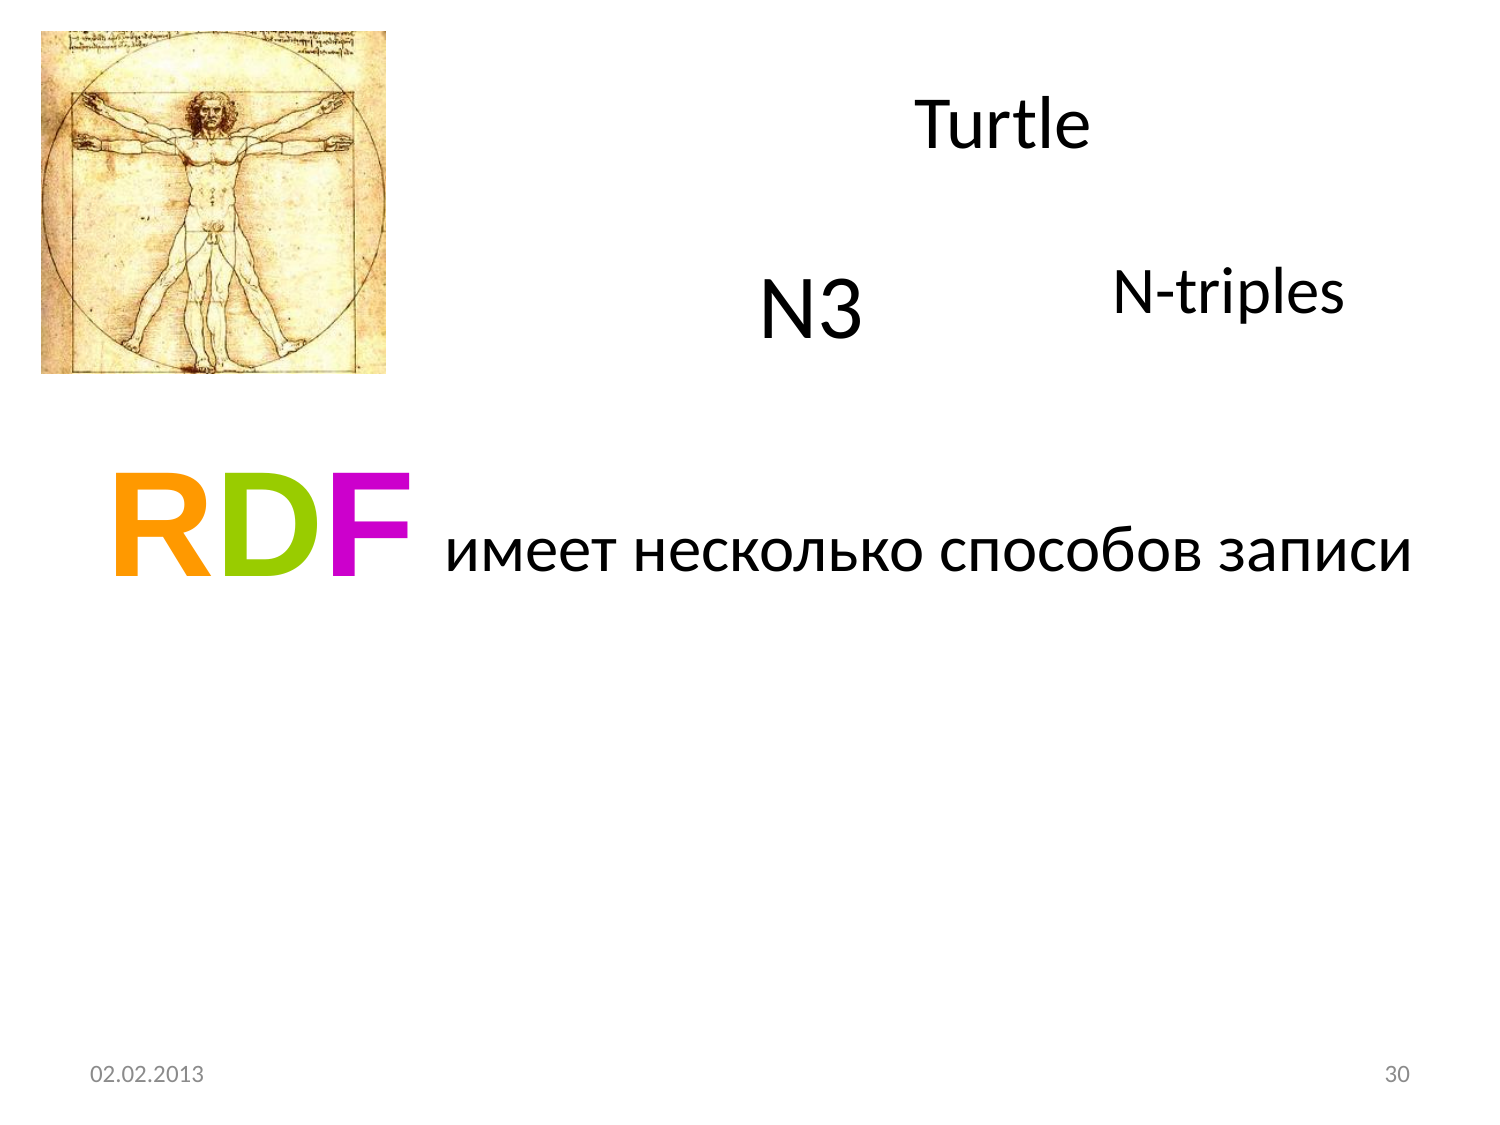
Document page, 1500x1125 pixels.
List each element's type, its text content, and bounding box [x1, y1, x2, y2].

text_box N-triples [1097, 239, 1361, 335]
slide_number 30 [1074, 1042, 1425, 1103]
text_box Turtle [899, 66, 1107, 172]
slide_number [75, 1042, 425, 1103]
text_box имеет несколько способов записи [429, 497, 1456, 627]
picture [41, 31, 386, 374]
text_box RDF [0, 373, 430, 659]
text_box N3 [743, 239, 879, 365]
